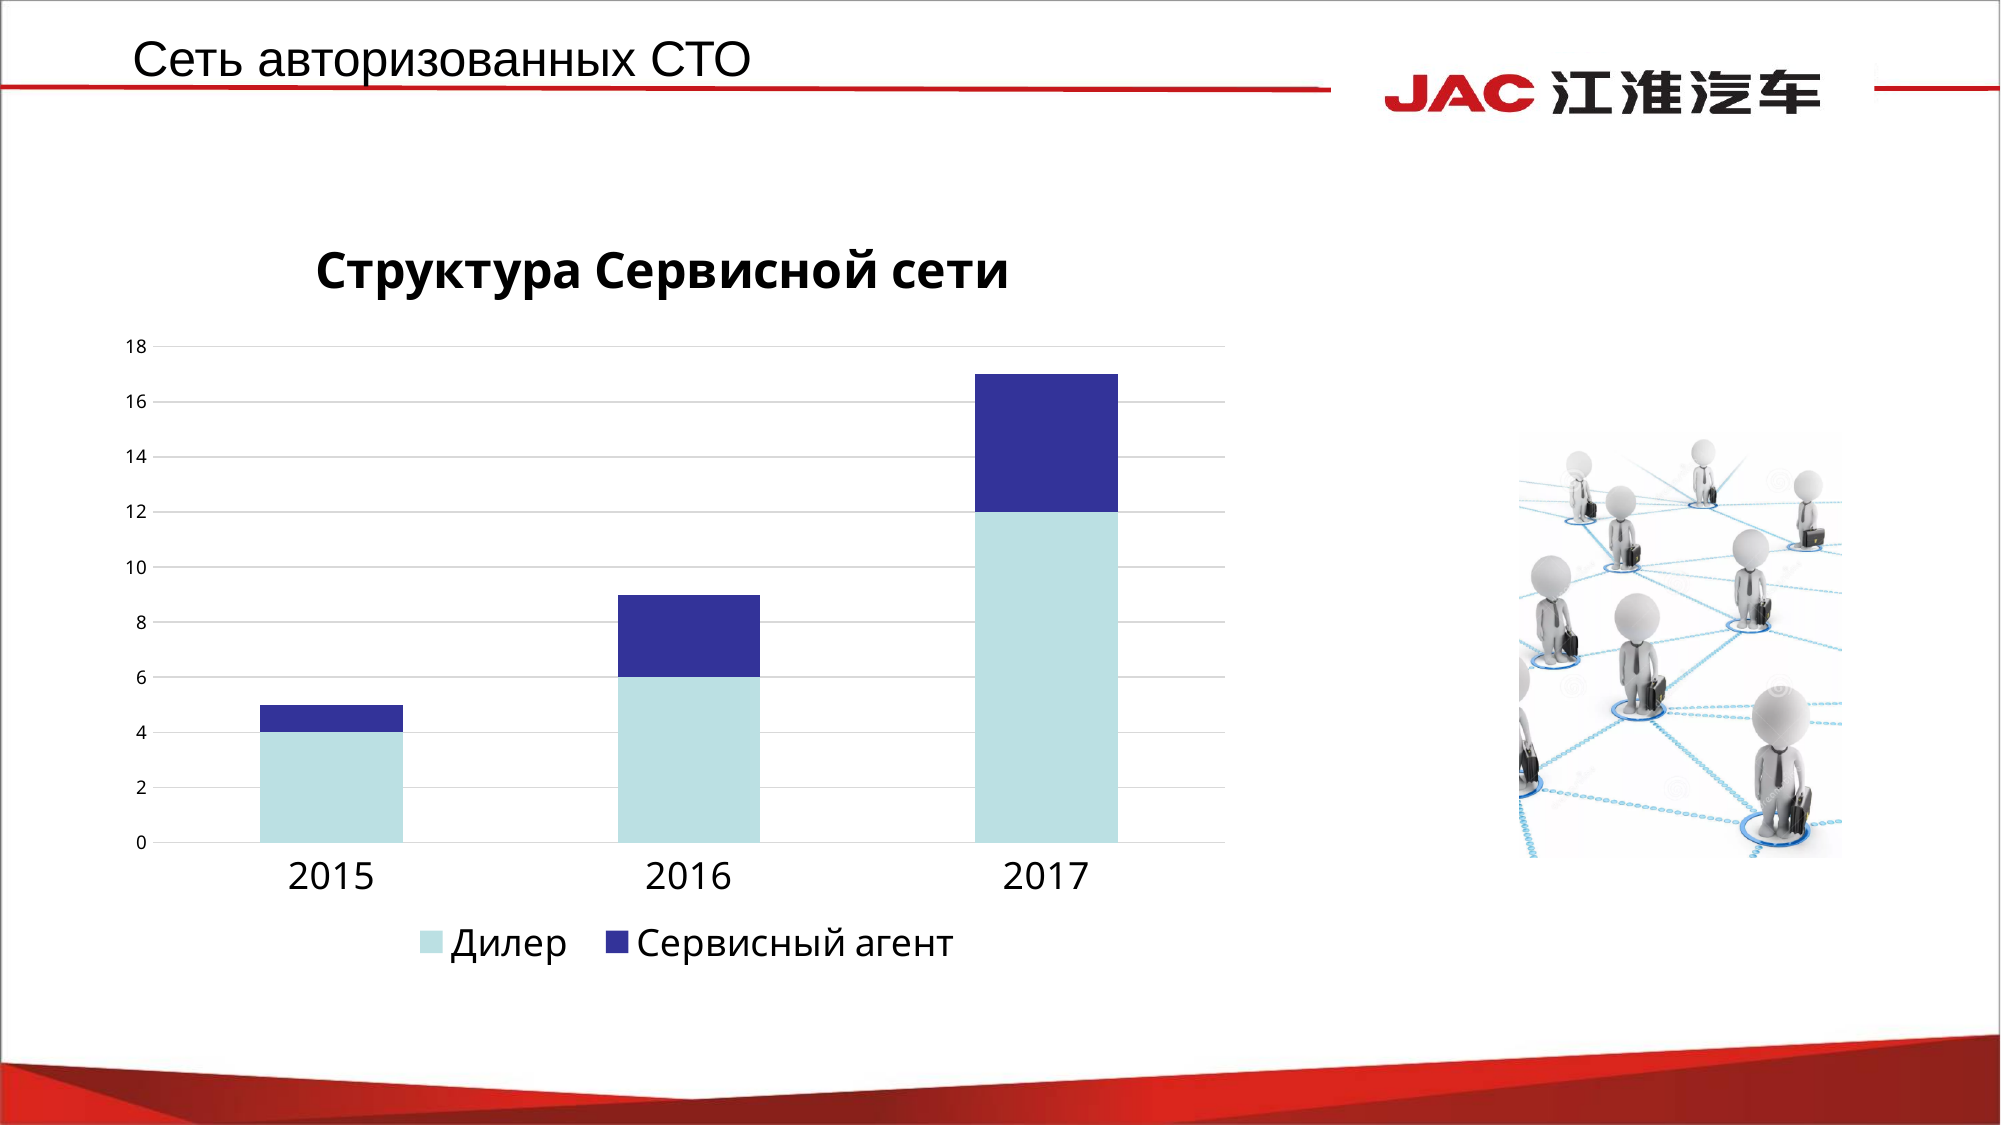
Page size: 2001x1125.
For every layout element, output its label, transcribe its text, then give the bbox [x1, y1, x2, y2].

text_box Сеть авторизованных СТО [117, 19, 767, 94]
picture [0, 0, 2001, 1125]
chart [101, 195, 1249, 994]
